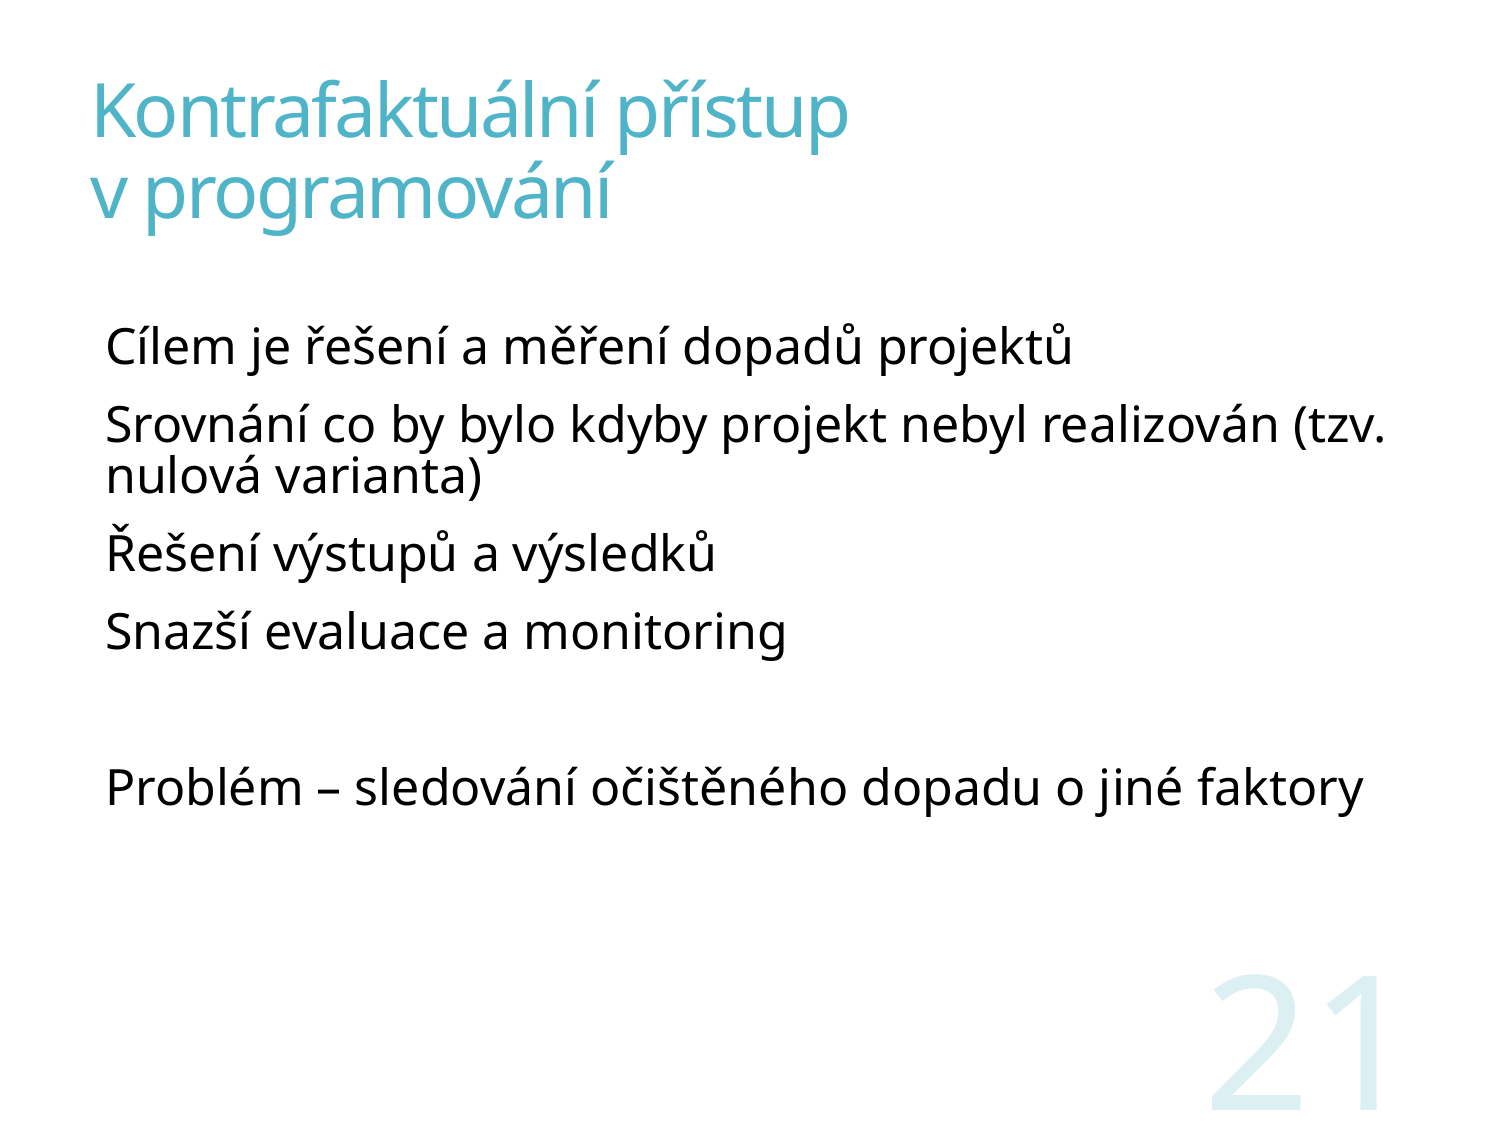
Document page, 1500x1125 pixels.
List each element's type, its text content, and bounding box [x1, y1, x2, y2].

title Kontrafaktuální přístup v programování [75, 22, 1425, 285]
list Cílem je řešení a měření dopadů projektů Srovnání co by bylo kdyby projekt nebyl realizován (tzv. nulová varianta) Řešení výstupů a výsledků Snazší evaluace a monitoring Problém – sledování očištěného dopadu o jiné faktory [75, 316, 1425, 1059]
slide_number 21 [1073, 956, 1433, 1125]
